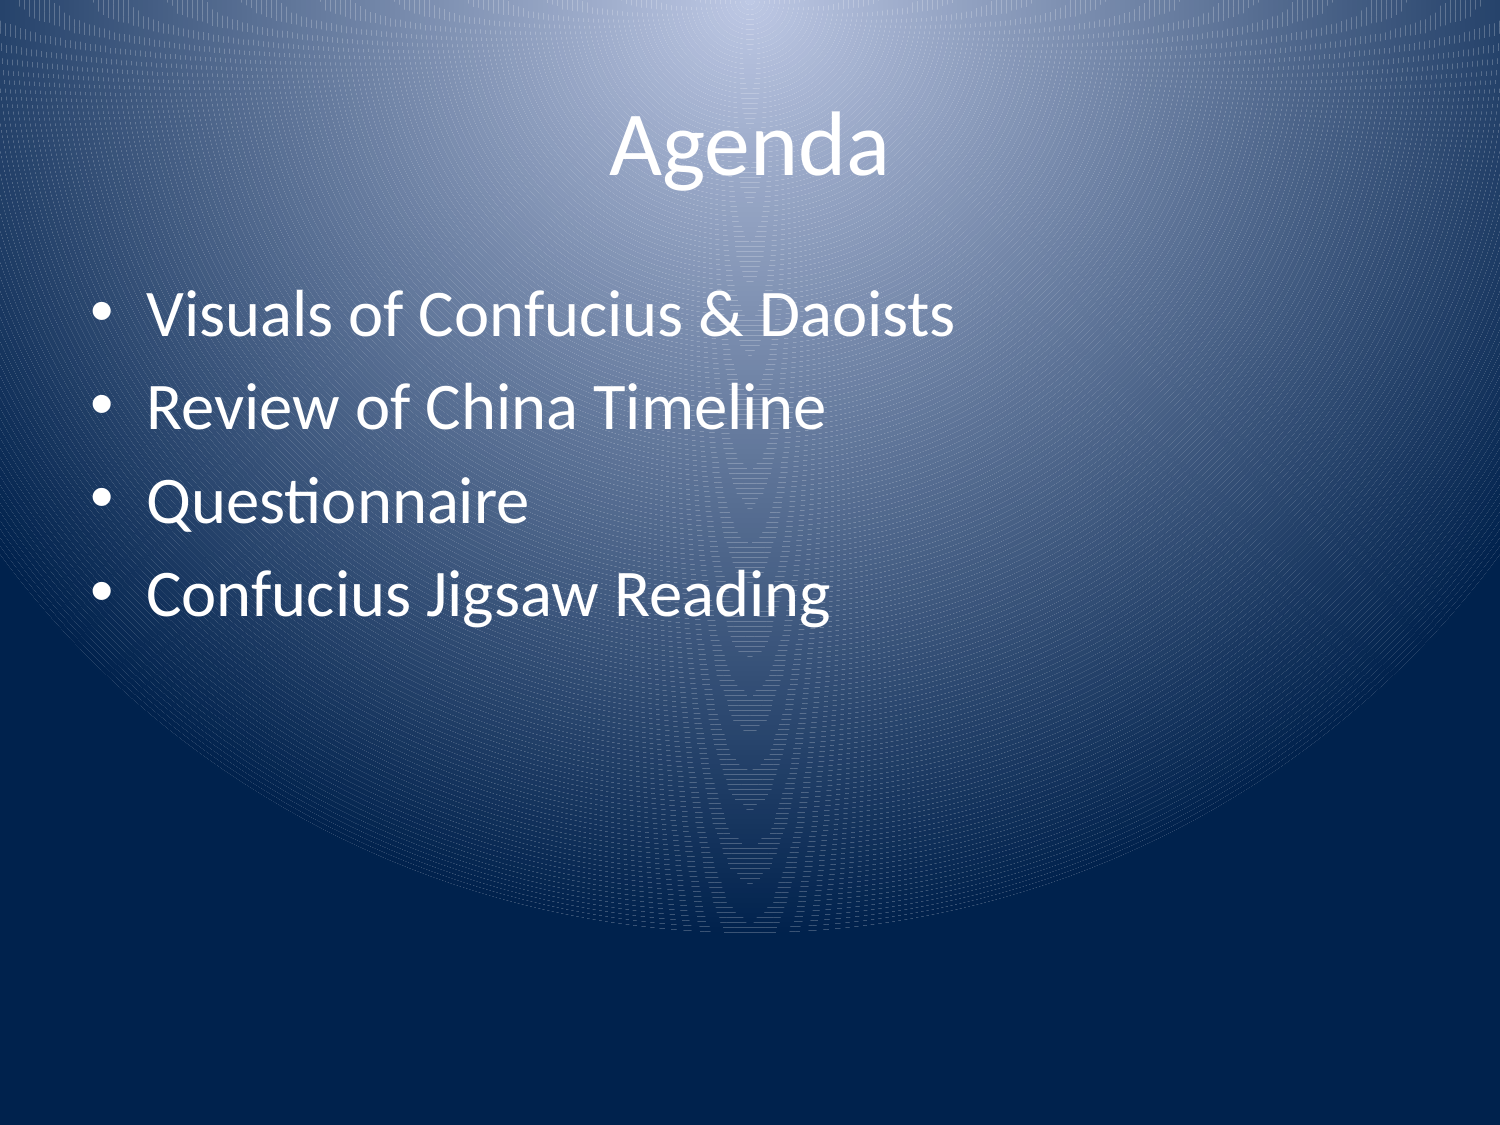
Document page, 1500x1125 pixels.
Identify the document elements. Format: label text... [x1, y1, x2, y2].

list Visuals of Confucius & Daoists Review of China Timeline Questionnaire Confucius Jigsaw Reading [75, 262, 1425, 1005]
title Agenda [75, 45, 1425, 233]
